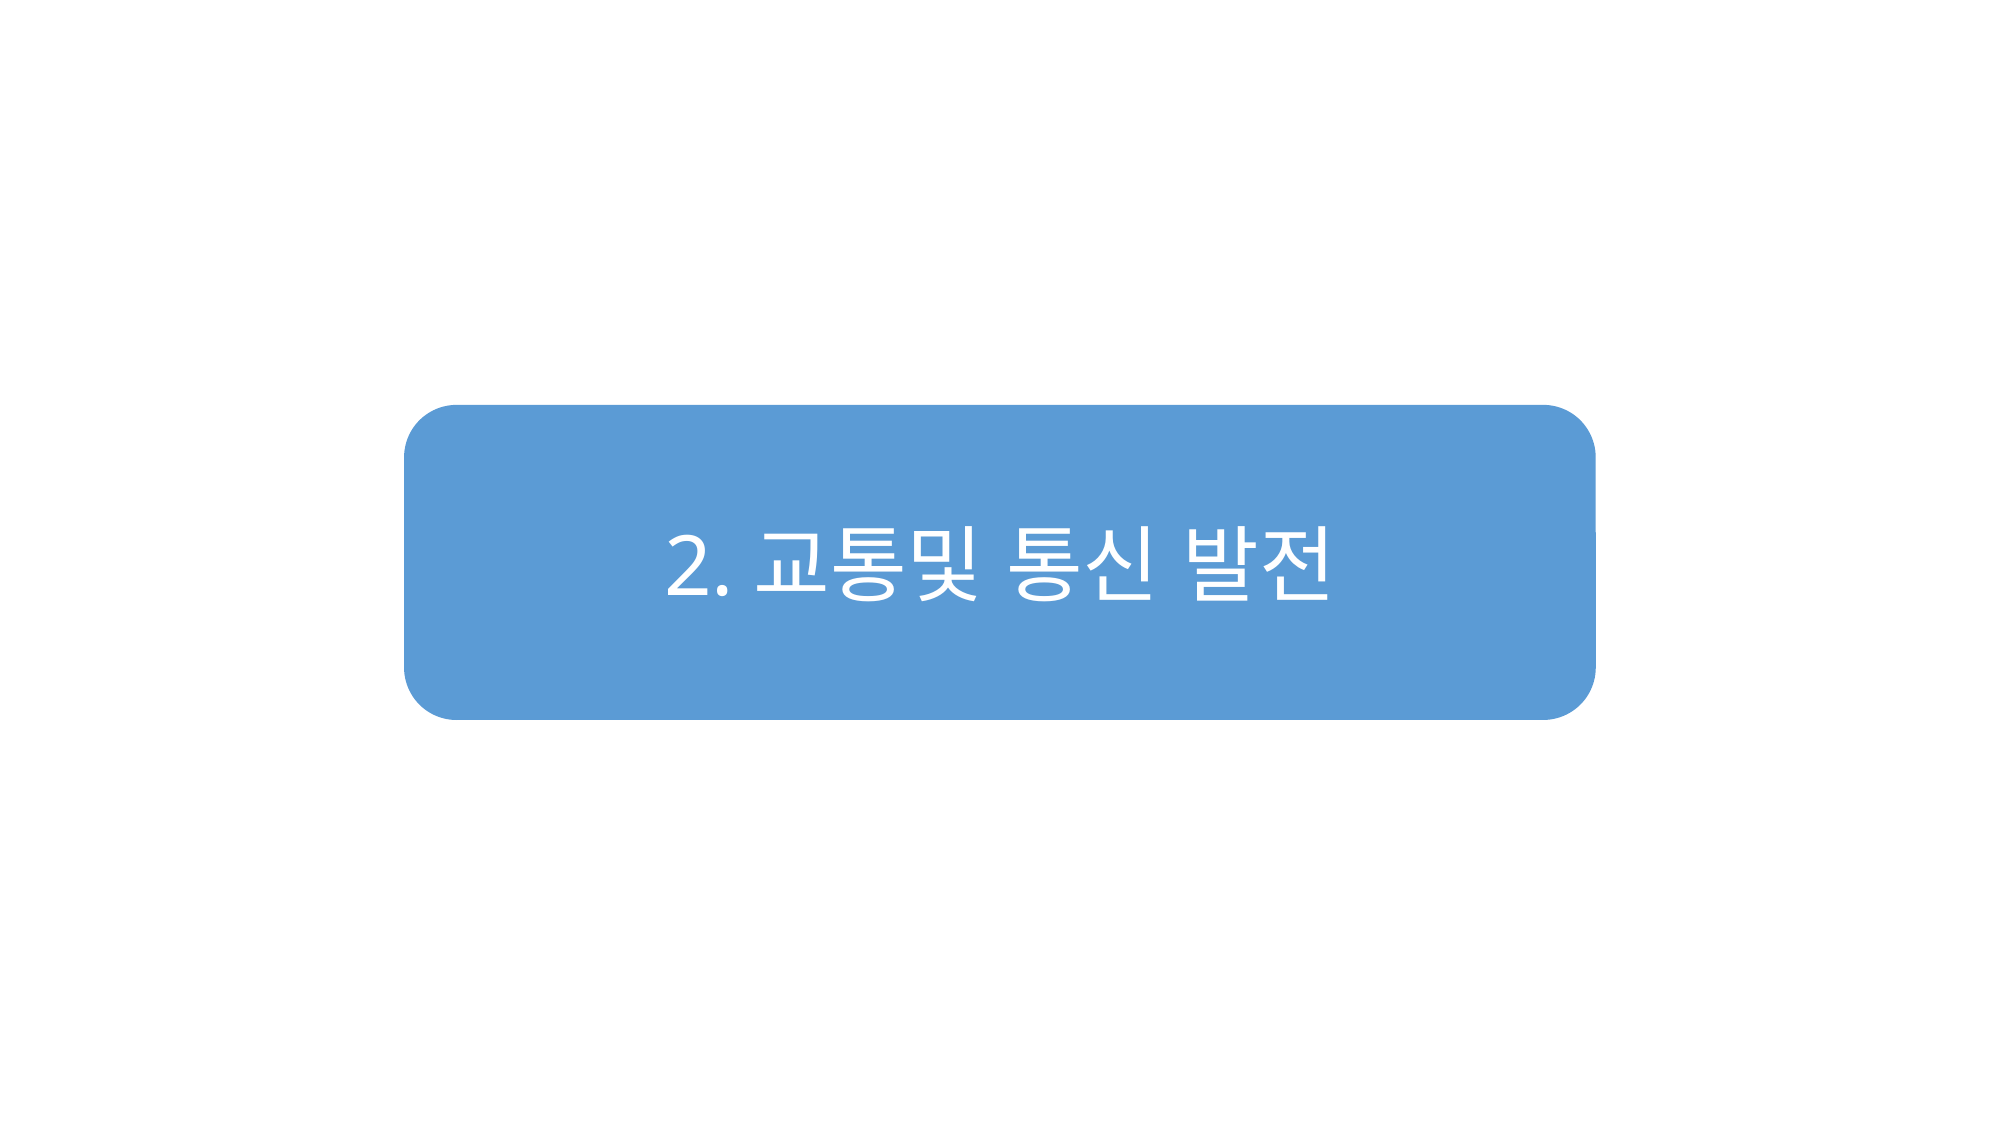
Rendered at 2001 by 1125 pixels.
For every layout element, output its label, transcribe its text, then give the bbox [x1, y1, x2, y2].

text_box 2.교통및 통신 발전 [404, 404, 1596, 721]
